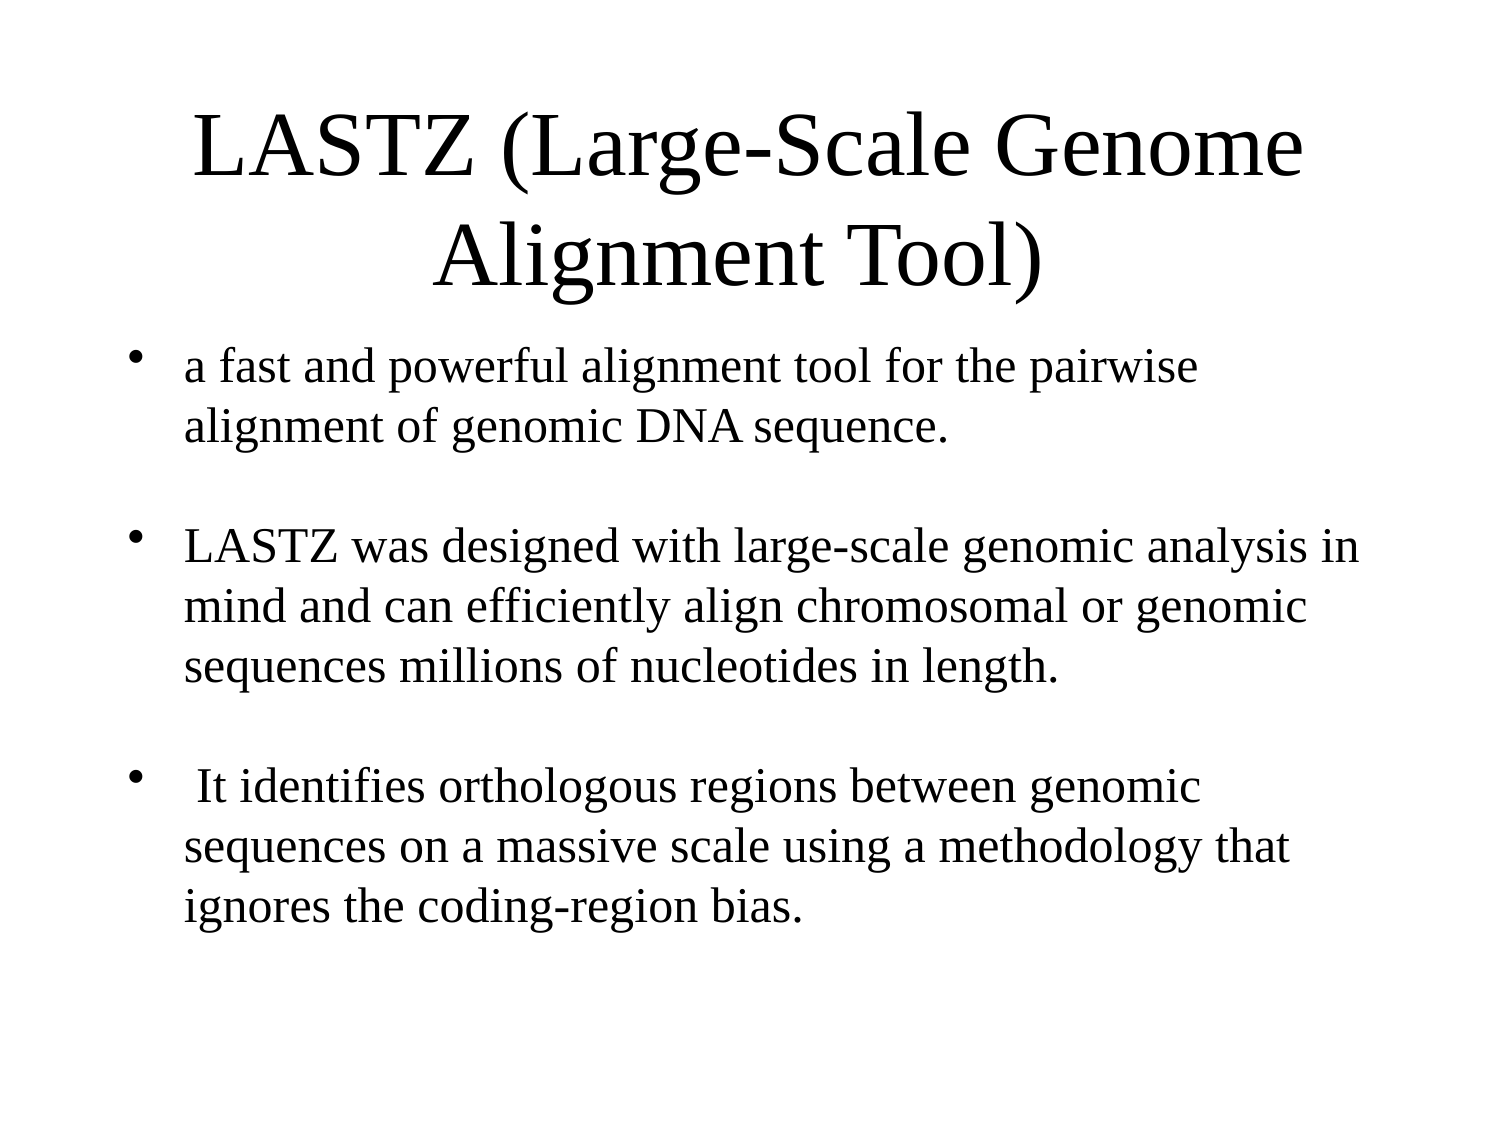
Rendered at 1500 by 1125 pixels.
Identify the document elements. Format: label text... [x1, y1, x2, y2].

list a fast and powerful alignment tool for the pairwise alignment of genomic DNA sequence. LASTZ was designed with large-scale genomic analysis in mind and can efficiently align chromosomal or genomic sequences millions of nucleotides in length. It identifies orthologous regions between genomic sequences on a massive scale using a methodology that ignores the coding-region bias. [112, 324, 1388, 1001]
title LASTZ (Large-Scale Genome Alignment Tool) [112, 99, 1388, 288]
